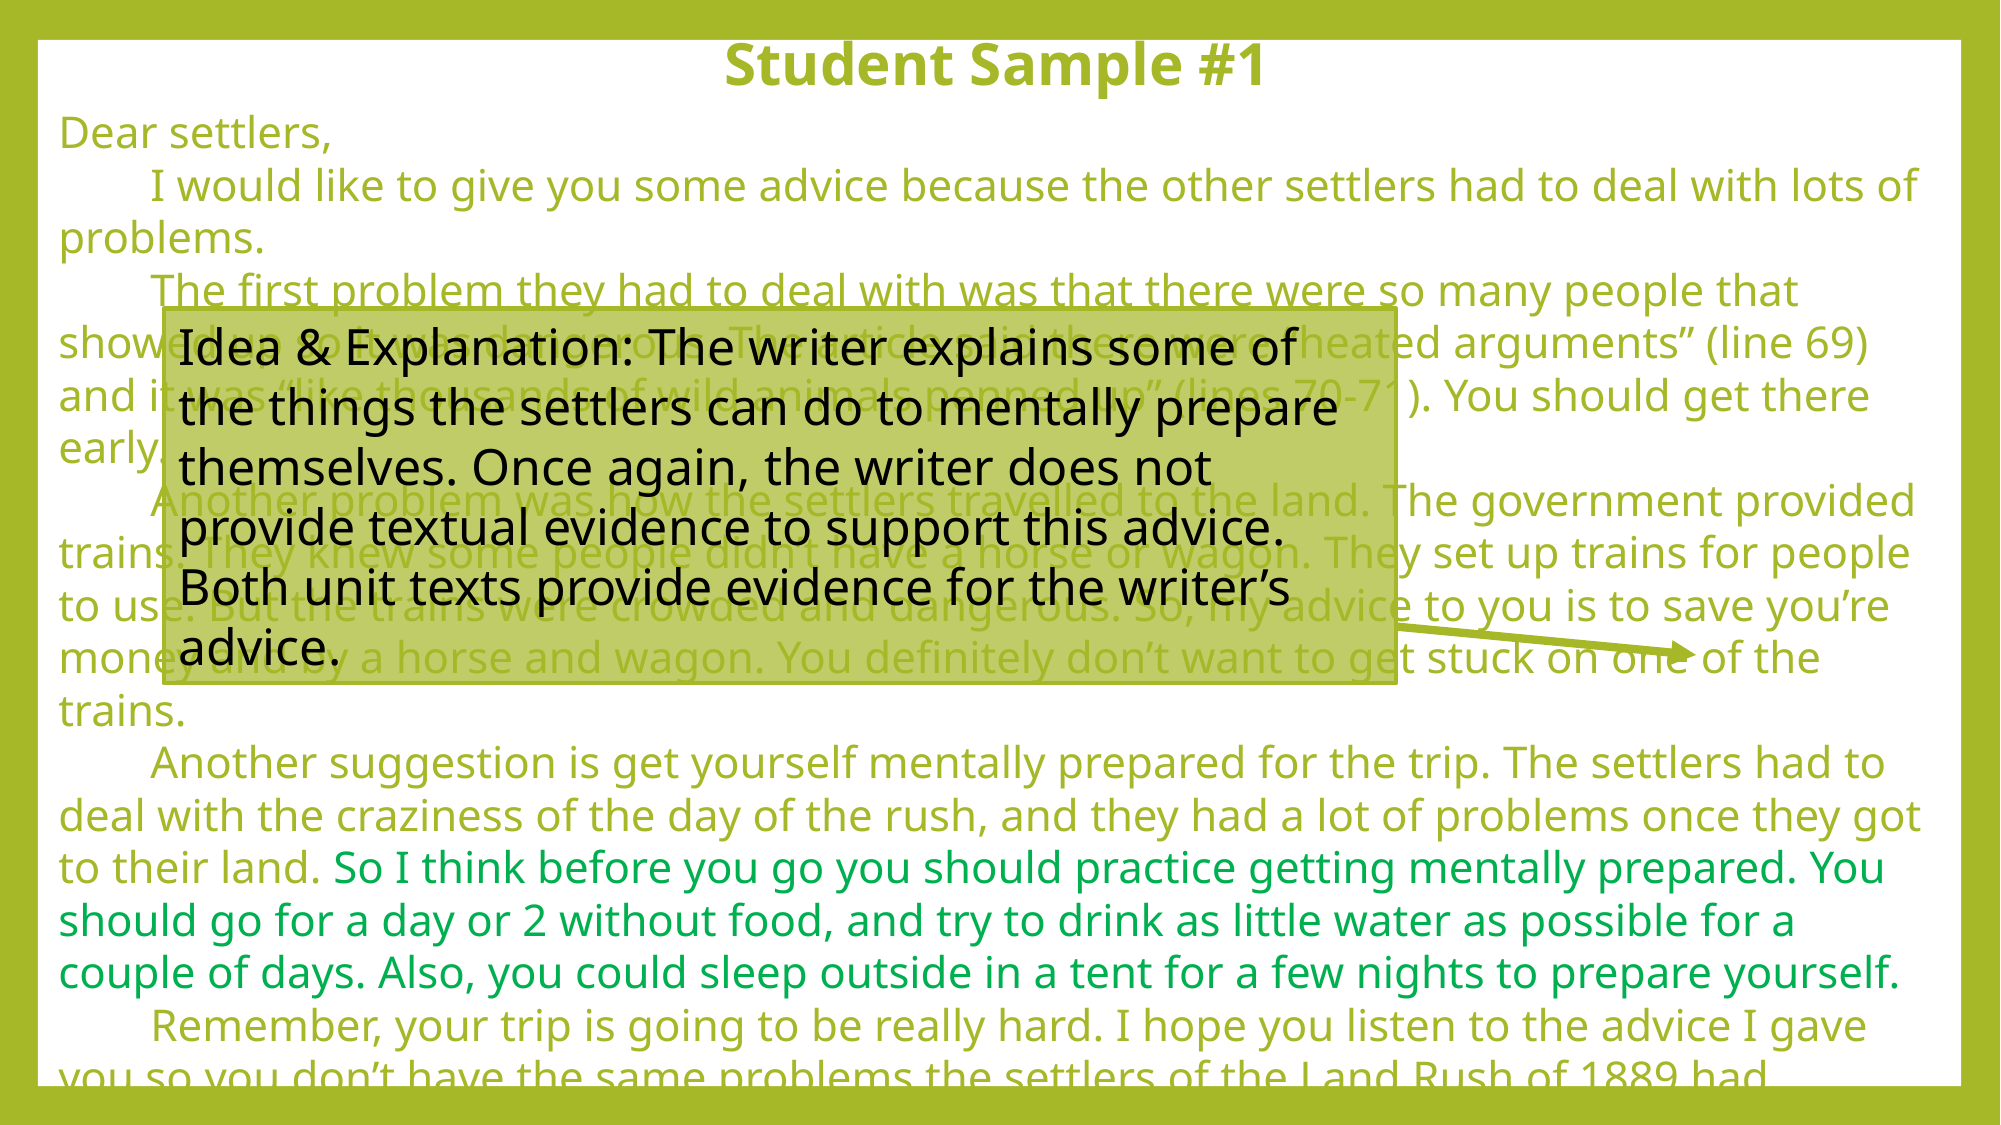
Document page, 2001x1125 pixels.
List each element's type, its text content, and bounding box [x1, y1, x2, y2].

title Student Sample #1 [35, 36, 1959, 97]
list Dear settlers, I would like to give you some advice because the other settlers had to deal with lots of problems. The first problem they had to deal with was that there were so many people that showed up so it was dangerous. The article said there were “heated arguments” (line 69) and it was “like thousands of wild animals penned up” (lines 70-71). You should get there early. Another problem was how the settlers travelled to the land. The government provided trains. They knew some people didn’t have a horse or wagon. They set up trains for people to use. But the trains were crowded and dangerous. So, my advice to you is to save you’re money and by a horse and wagon. You definitely don’t want to get stuck on one of the trains. Another suggestion is get yourself mentally prepared for the trip. The settlers had to deal with the craziness of the day of the rush, and they had a lot of problems once they got to their land. So I think before you go you should practice getting mentally prepared. You should go for a day or 2 without food, and try to drink as little water as possible for a couple of days. Also, you could sleep outside in a tent for a few nights to prepare yourself. Remember, your trip is going to be really hard. I hope you listen to the advice I gave you so you don’t have the same problems the settlers of the Land Rush of 1889 had. Good Luck! I hope you get a lot of land! [35, 97, 1959, 1073]
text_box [1395, 626, 1697, 656]
text_box Idea & Explanation: The writer explains some of the things the settlers can do to mentally prepare themselves. Once again, the writer does not provide textual evidence to support this advice. Both unit texts provide evidence for the writer’s advice. [163, 308, 1397, 684]
